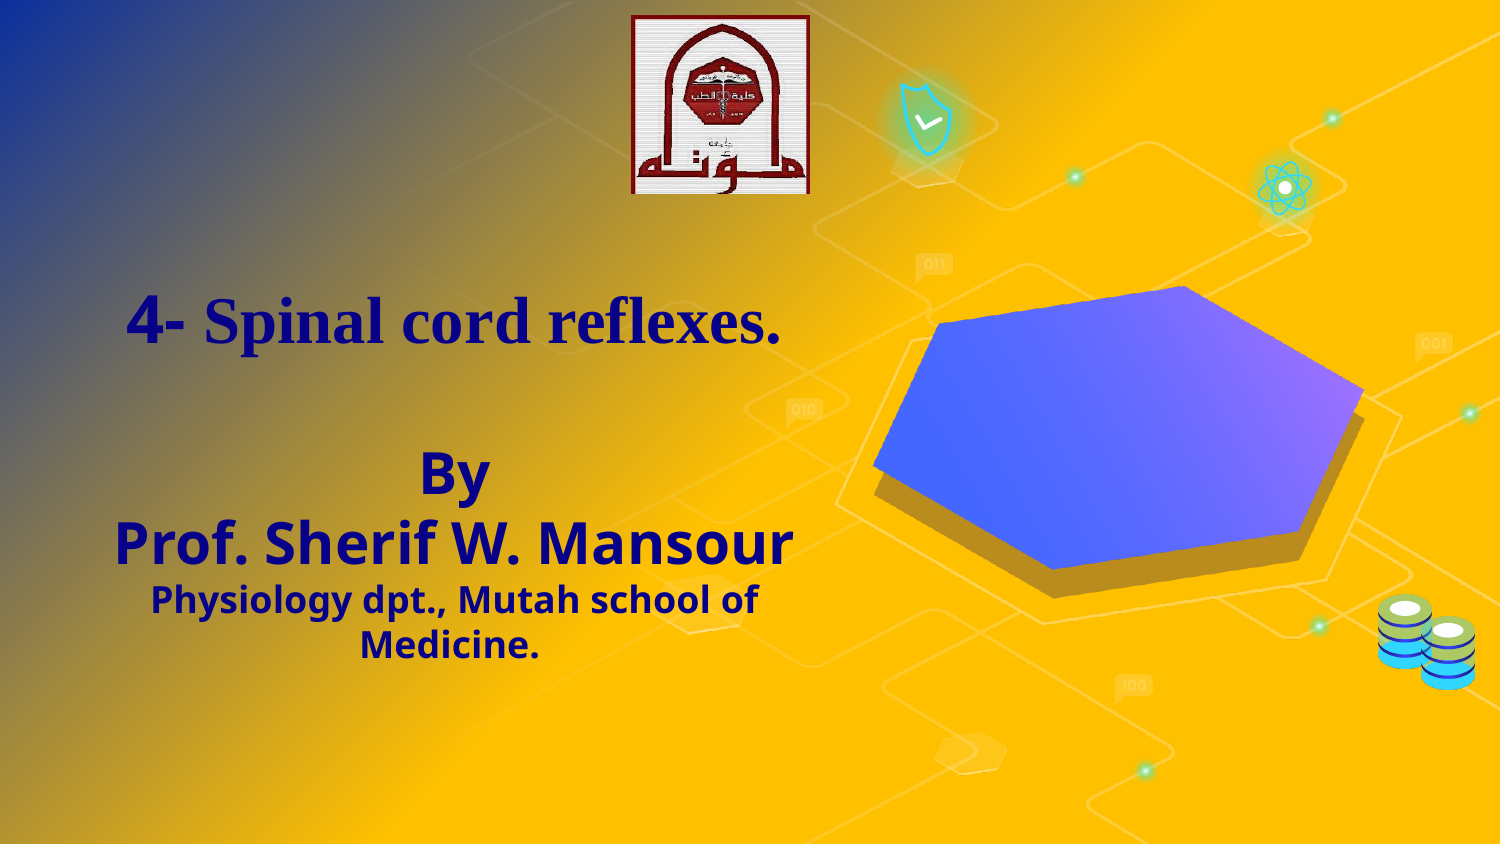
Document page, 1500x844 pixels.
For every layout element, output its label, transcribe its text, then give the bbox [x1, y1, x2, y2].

picture [0, 0, 1500, 844]
title 4- Spinal cord reflexes. By Prof. Sherif W. Mansour Physiology dpt., Mutah school of Medicine. [64, 256, 845, 447]
